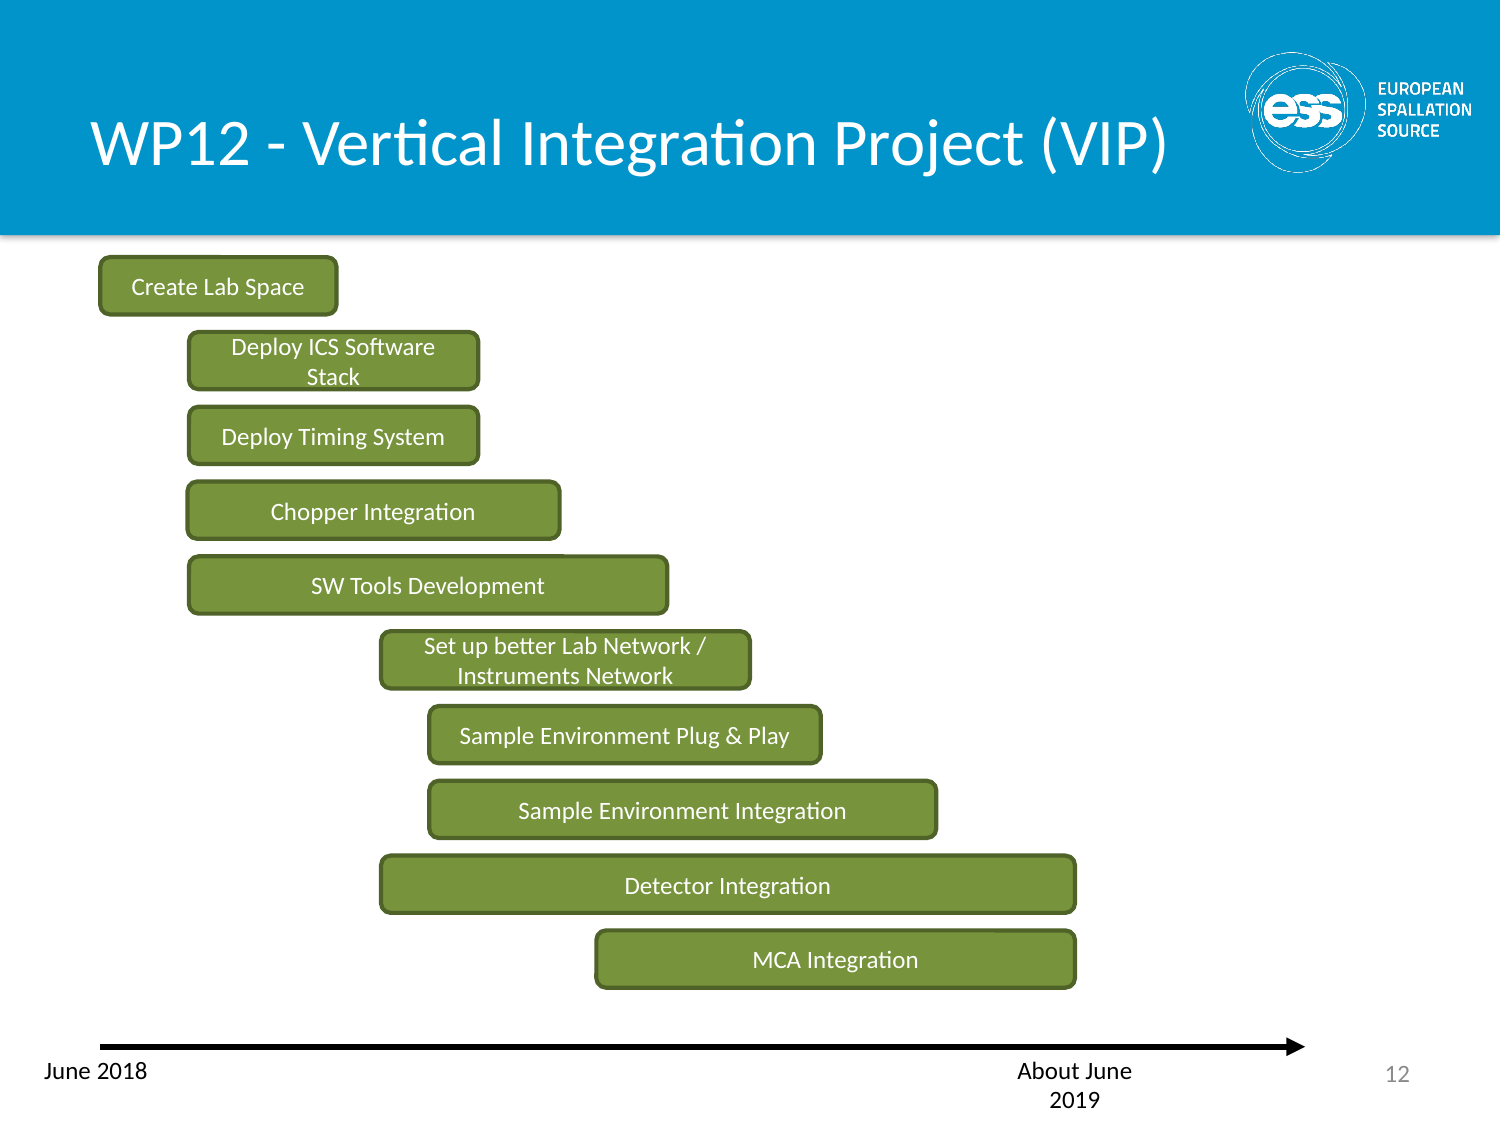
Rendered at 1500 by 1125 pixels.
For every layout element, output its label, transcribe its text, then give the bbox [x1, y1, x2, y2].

picture [1389, 104, 1393, 115]
text_box Sample Environment Integration [427, 778, 939, 841]
picture [1436, 104, 1444, 115]
picture [1432, 125, 1438, 136]
picture [1423, 83, 1430, 94]
picture [1400, 83, 1407, 94]
picture [1454, 83, 1458, 94]
picture [1418, 104, 1423, 115]
text_box Sample Environment Plug & Play [427, 703, 823, 766]
text_box Detector Integration [378, 853, 1078, 915]
picture [1422, 125, 1428, 134]
text_box SW Tools Development [186, 554, 670, 616]
text_box June 2018 [29, 1046, 231, 1092]
text_box Deploy ICS Software Stack [186, 329, 481, 392]
text_box Set up better Lab Network / Instruments Network [378, 629, 753, 691]
text_box MCA Integration [594, 928, 1078, 990]
picture [1379, 83, 1385, 94]
text_box About June 2019 [974, 1056, 1176, 1122]
text_box Chopper Integration [185, 479, 562, 541]
picture [1264, 94, 1342, 127]
picture [1443, 86, 1450, 93]
picture [1398, 109, 1406, 115]
text_box Deploy Timing System [186, 404, 481, 467]
title WP12 - Vertical Integration Project (VIP) [75, 45, 1247, 233]
slide_number 12 [1176, 1042, 1425, 1103]
text_box Create Lab Space [98, 254, 339, 317]
picture [1409, 104, 1415, 115]
